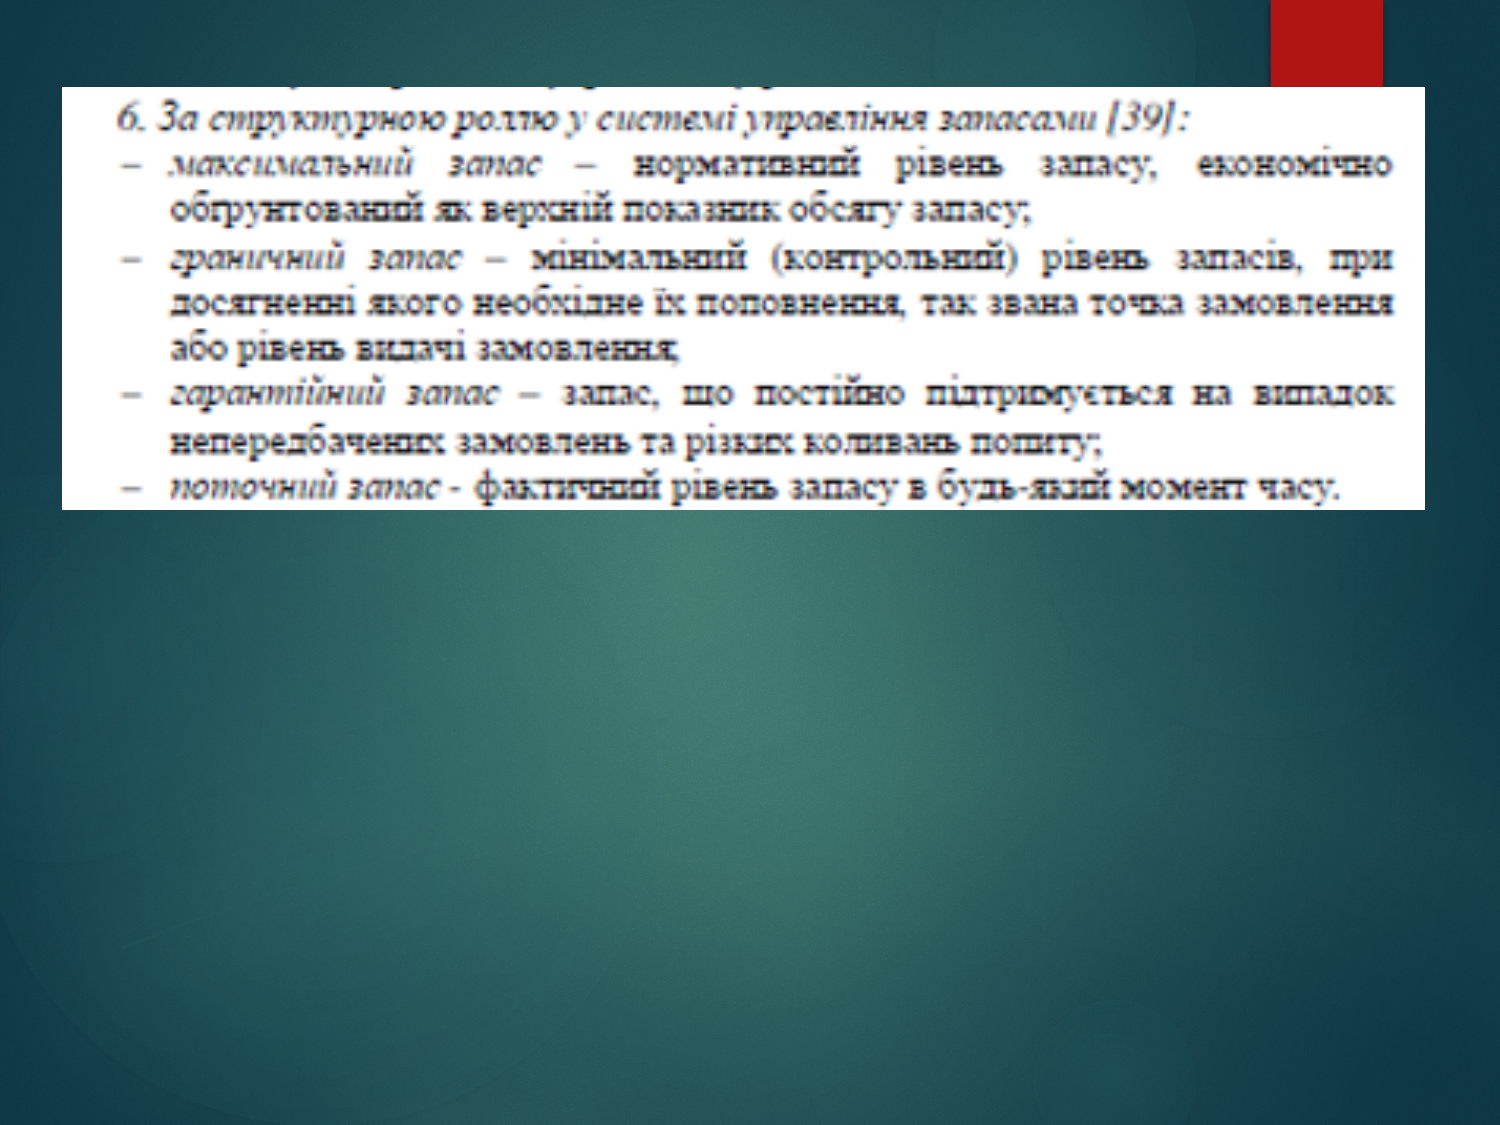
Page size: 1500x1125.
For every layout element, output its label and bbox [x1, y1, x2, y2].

picture [62, 87, 1426, 510]
